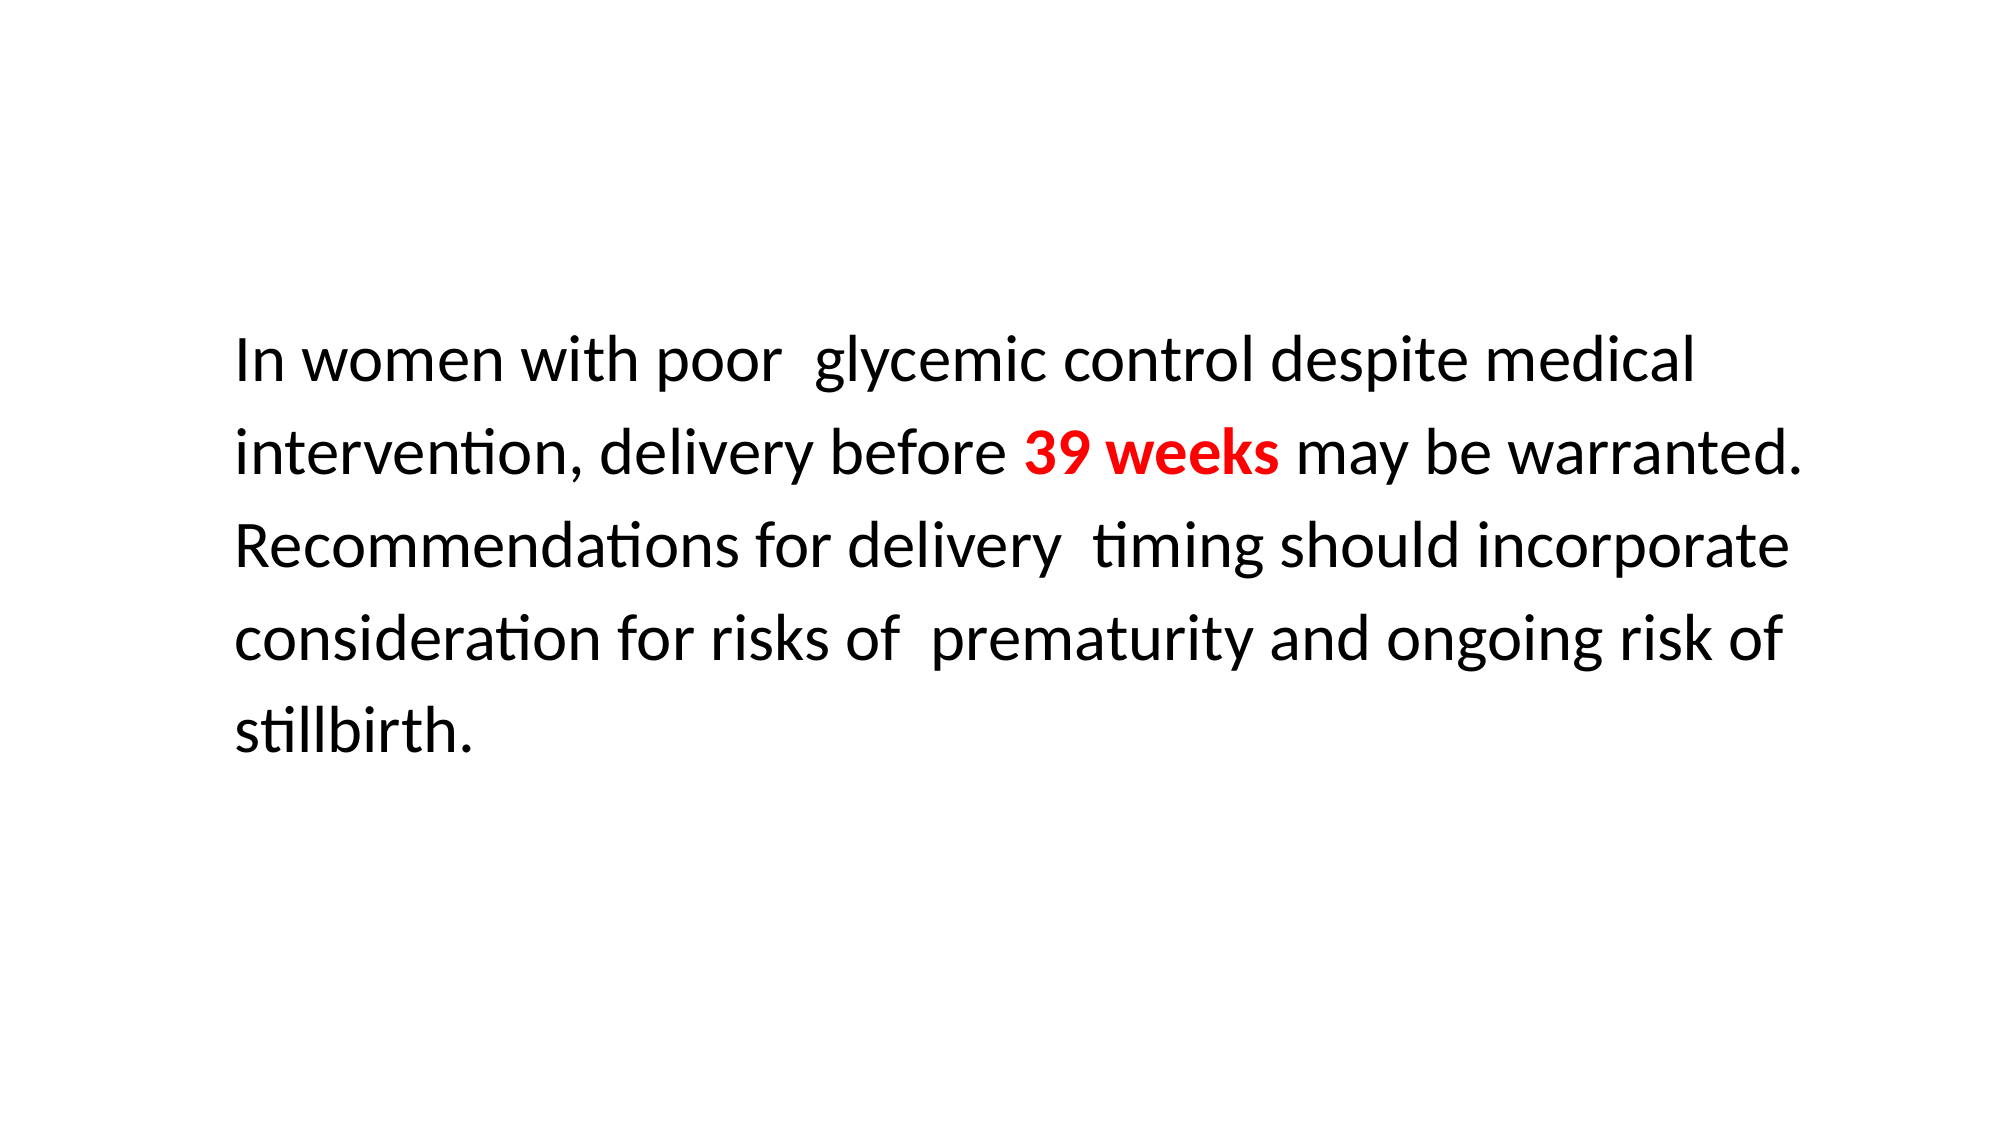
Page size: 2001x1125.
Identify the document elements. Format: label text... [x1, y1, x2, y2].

list In women with poor glycemic control despite medical intervention, delivery before 39 weeks may be warranted. Recommendations for delivery timing should incorporate consideration for risks of prematurity and ongoing risk of stillbirth. [204, 316, 1863, 968]
